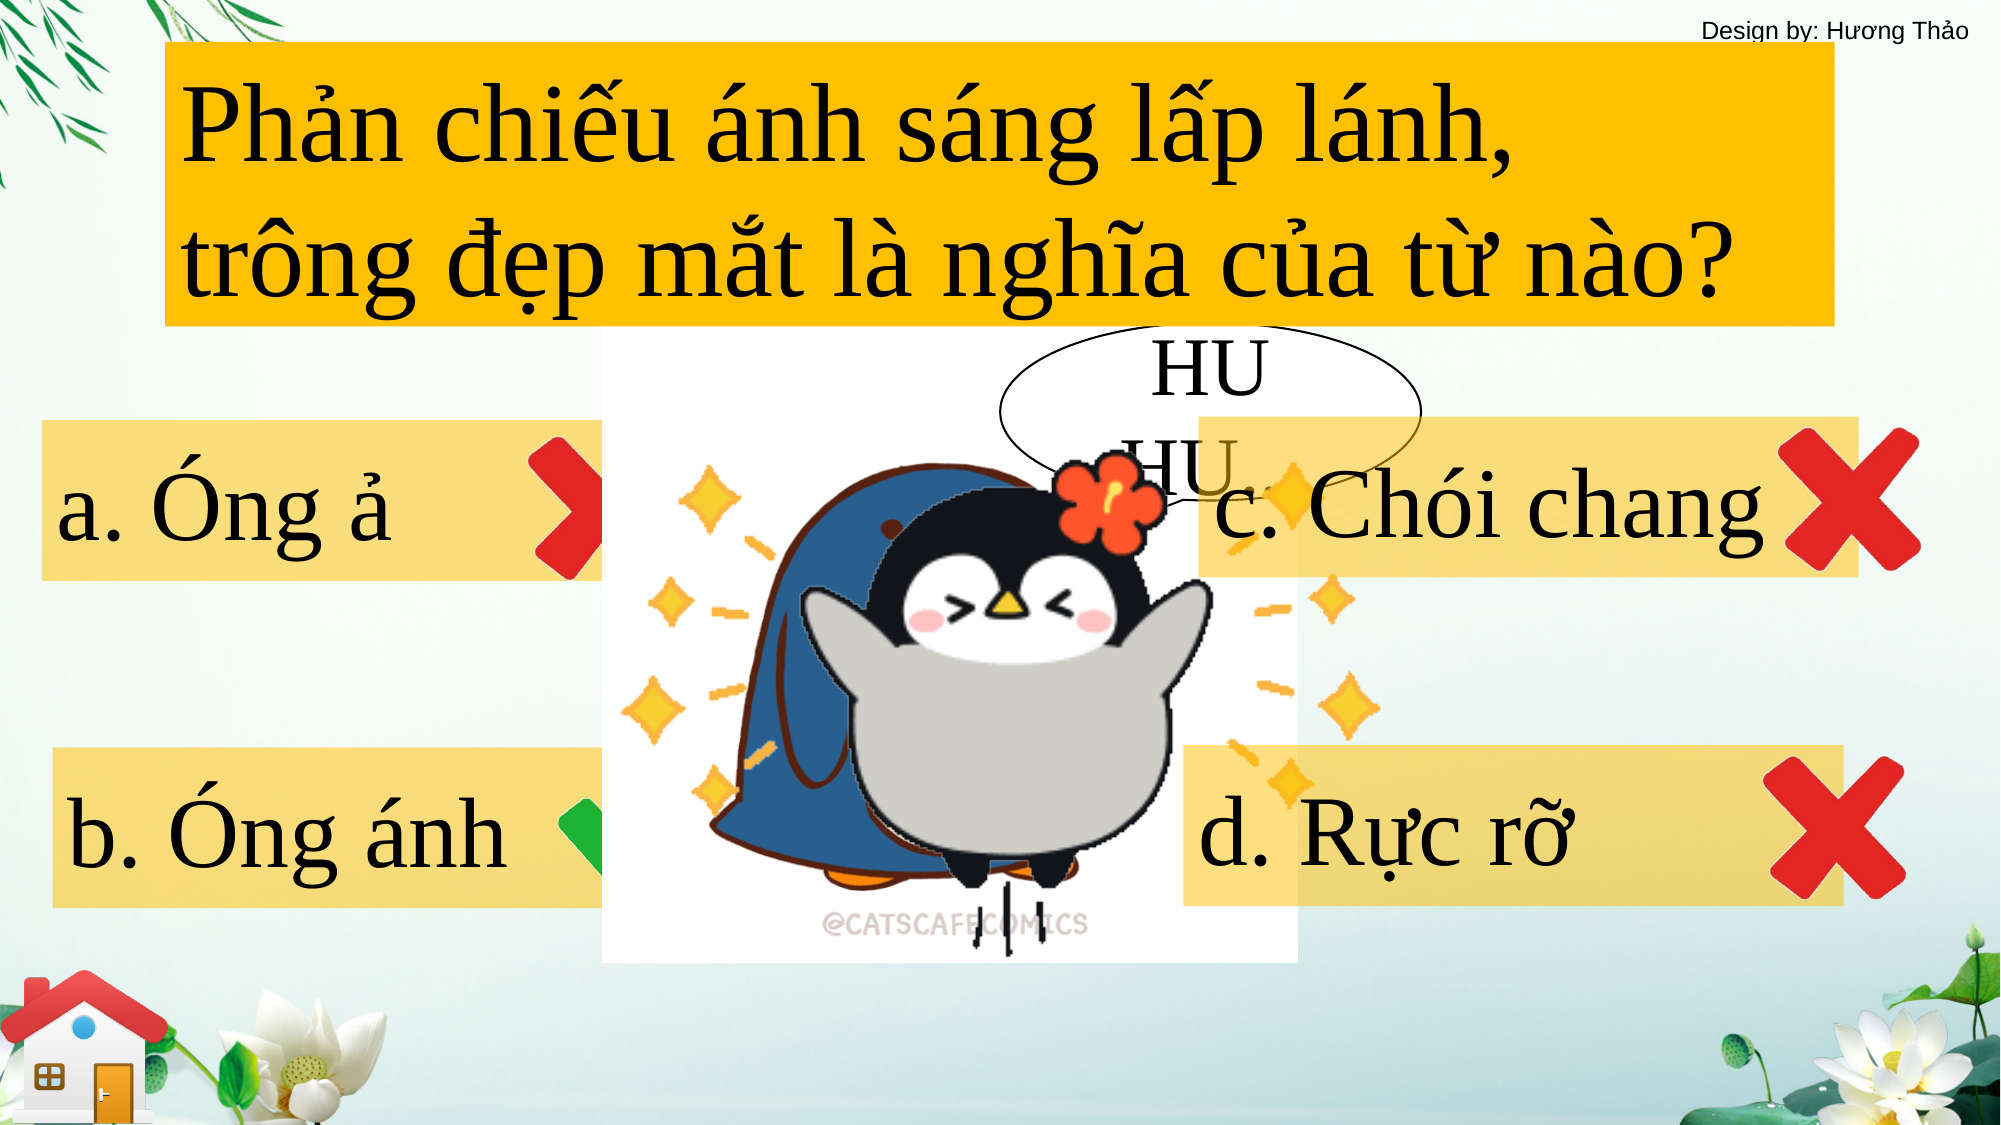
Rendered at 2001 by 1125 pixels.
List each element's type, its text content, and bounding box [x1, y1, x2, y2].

text_box c. Chói chang [1421, 416, 1771, 578]
text_box b. Óng ánh [52, 747, 531, 909]
text_box Phản chiếu ánh sáng lấp lánh, trông đẹp mắt là nghĩa của từ nào? [165, 41, 1835, 327]
text_box a. Óng ả [41, 420, 531, 581]
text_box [602, 305, 1421, 963]
text_box d. Rực rỡ [1421, 745, 1756, 907]
picture [0, 0, 2001, 1125]
